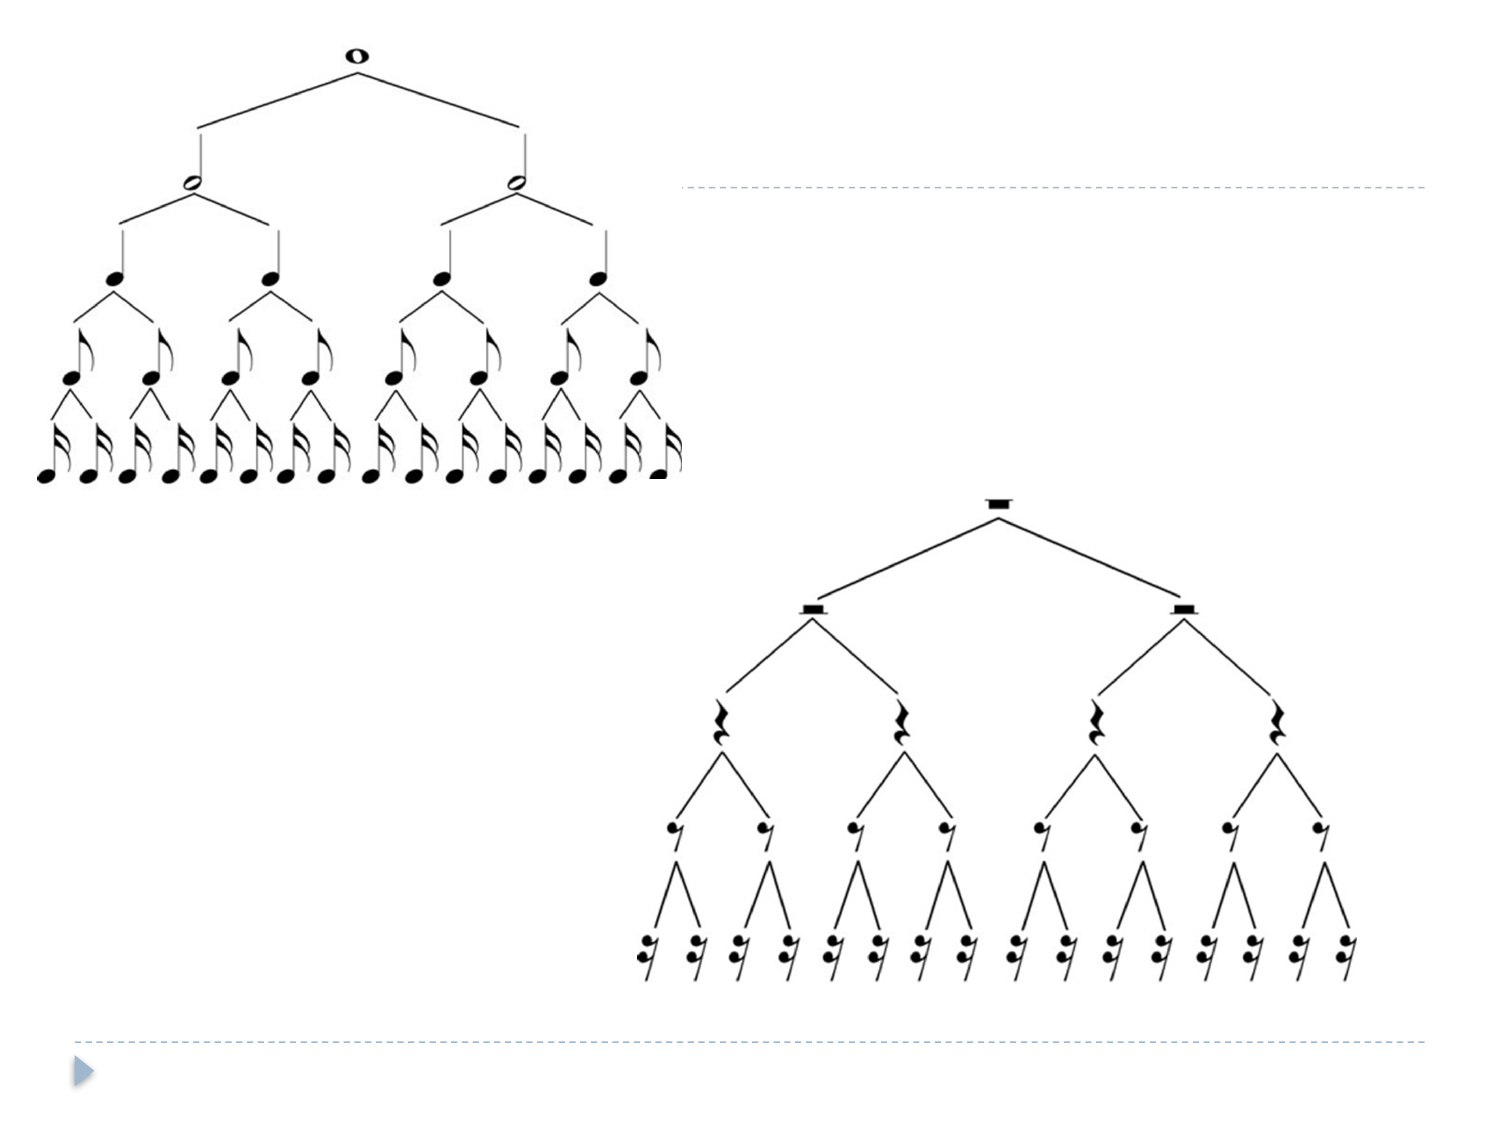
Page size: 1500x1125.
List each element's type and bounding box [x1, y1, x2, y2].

picture [37, 24, 1357, 1011]
